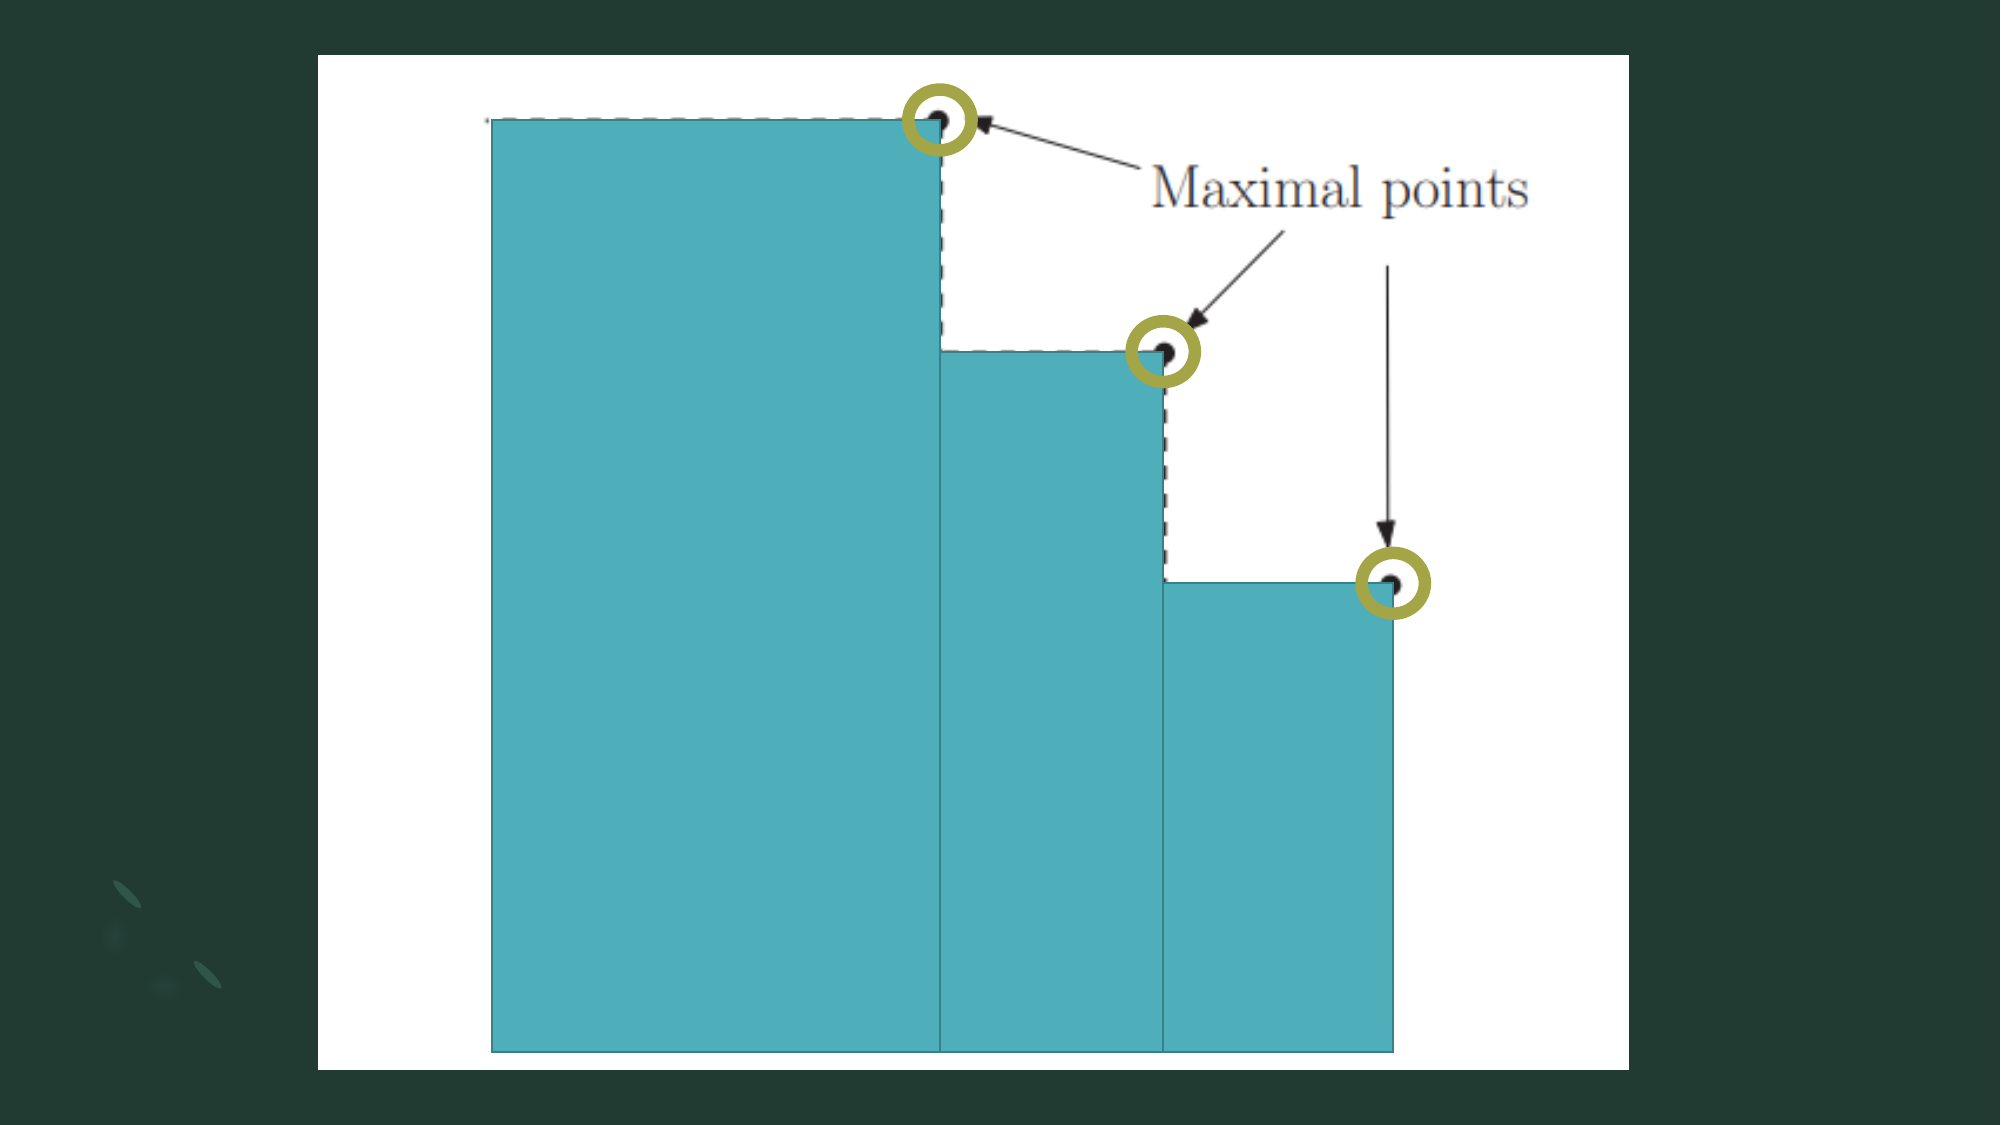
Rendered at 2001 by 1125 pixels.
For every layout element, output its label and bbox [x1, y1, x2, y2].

picture [317, 55, 1629, 1070]
